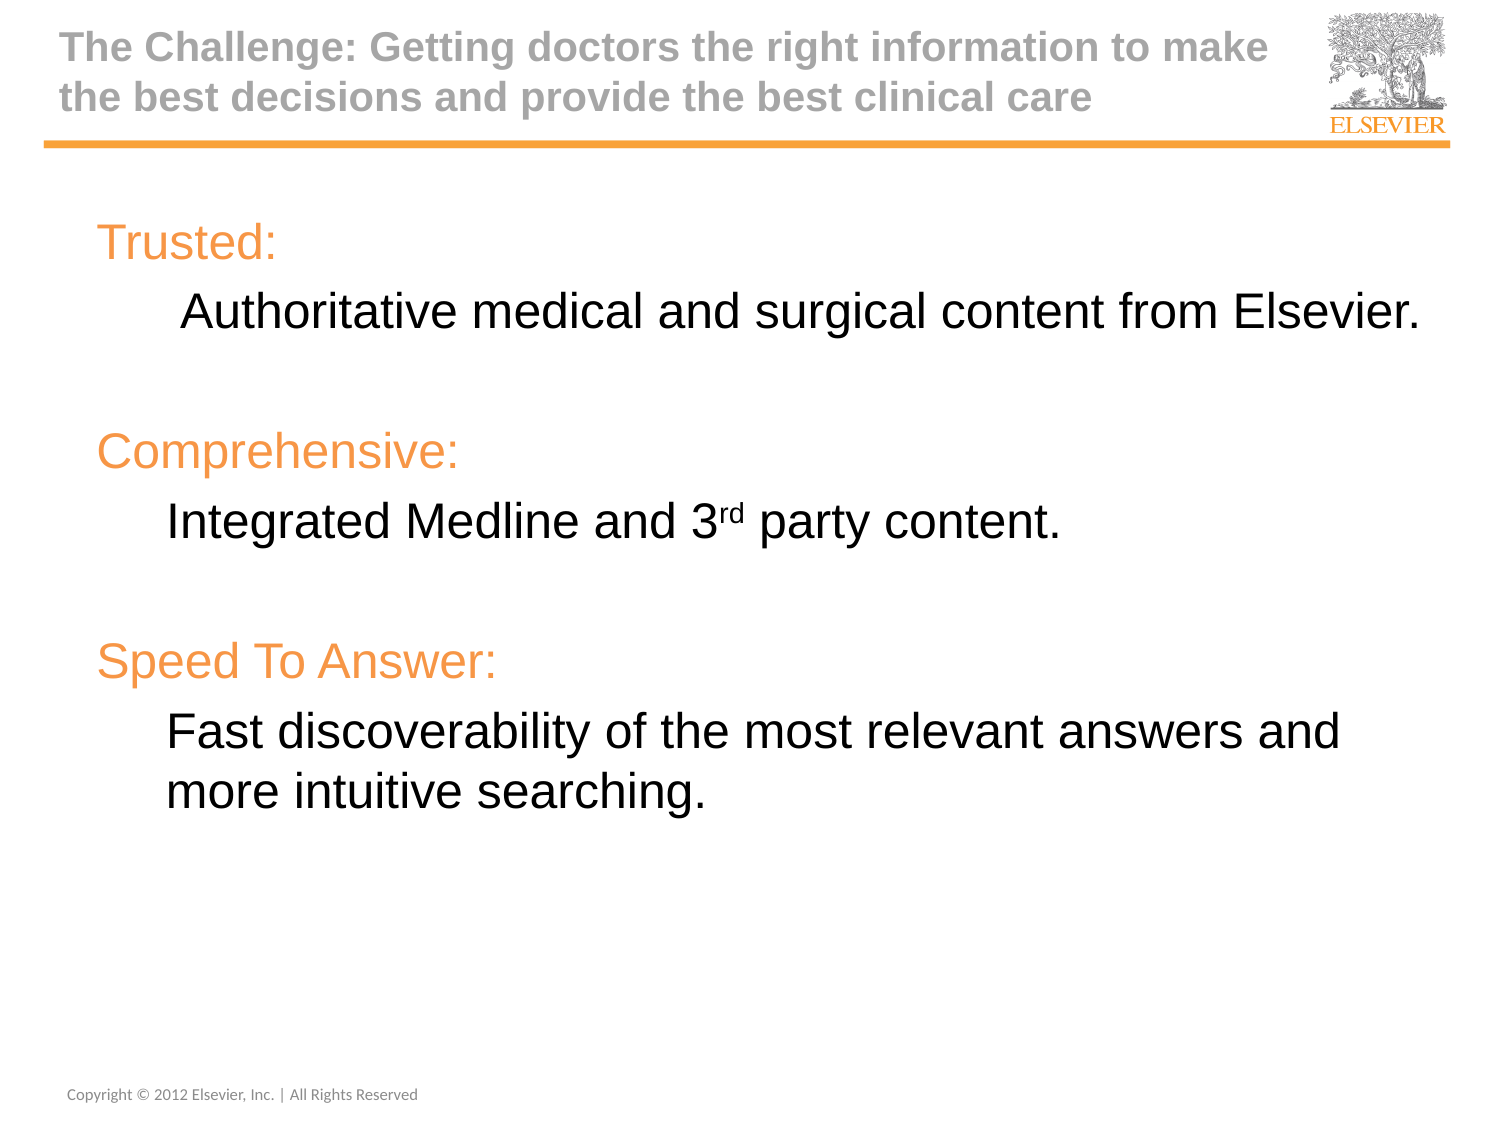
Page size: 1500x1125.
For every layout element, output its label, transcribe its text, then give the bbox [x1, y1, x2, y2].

picture [1327, 12, 1447, 133]
title The Challenge: Getting doctors the right information to make the best decisions and provide the best clinical care [43, 22, 1307, 167]
footer Copyright © 2012 Elsevier, Inc. | All Rights Reserved [52, 1063, 913, 1124]
list Trusted: Authoritative medical and surgical content from Elsevier. Comprehensive: Integrated Medline and 3rd party content. Speed To Answer: Fast discoverability of the most relevant answers and more intuitive searching. [43, 201, 1451, 945]
